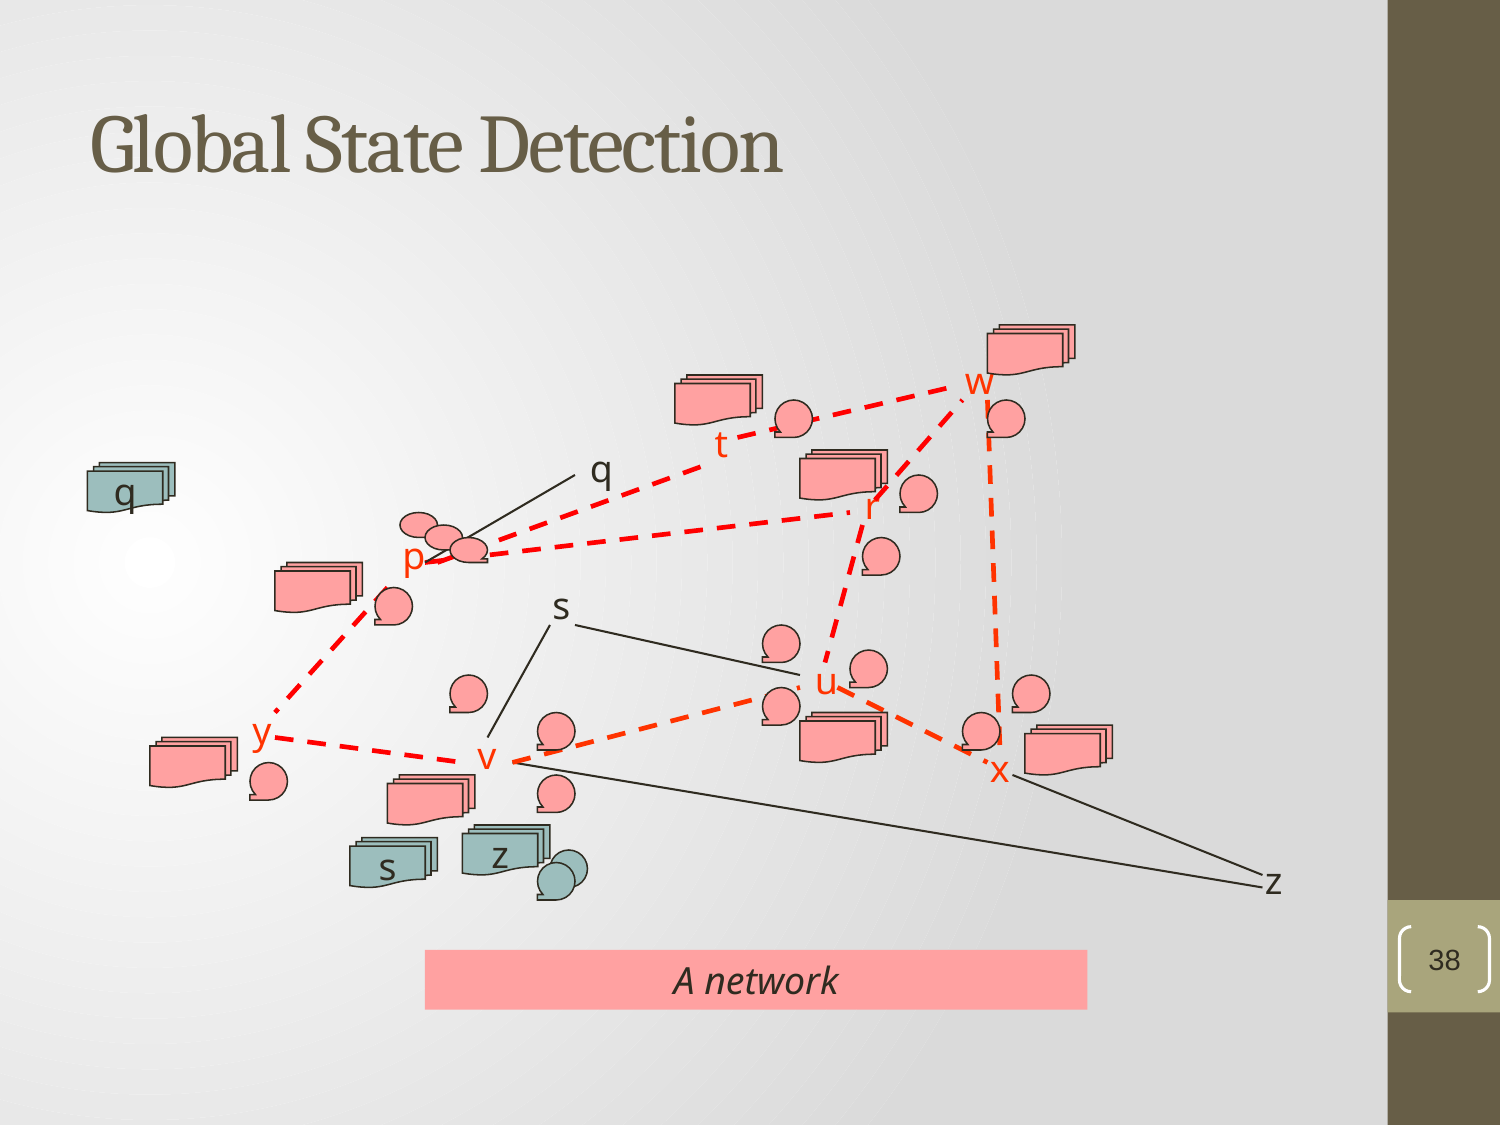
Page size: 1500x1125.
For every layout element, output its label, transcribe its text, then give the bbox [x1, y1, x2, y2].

text_box [1012, 675, 1051, 713]
text_box [962, 712, 1000, 751]
text_box [274, 562, 363, 613]
text_box [849, 650, 888, 688]
text_box z [462, 825, 550, 875]
text_box A network [424, 949, 1088, 1010]
text_box [399, 512, 438, 538]
text_box [449, 675, 488, 713]
text_box [762, 624, 801, 663]
text_box w [949, 349, 1013, 410]
text_box [374, 587, 413, 625]
text_box [537, 774, 576, 813]
text_box p [387, 524, 450, 585]
text_box [425, 525, 463, 550]
text_box u [799, 649, 863, 710]
text_box v [462, 724, 525, 785]
text_box [987, 399, 1026, 438]
text_box [450, 537, 488, 563]
text_box y [237, 699, 300, 760]
text_box [899, 474, 938, 513]
text_box [387, 774, 475, 825]
text_box z [1249, 849, 1313, 910]
text_box t [699, 412, 763, 473]
text_box [799, 712, 888, 763]
text_box s [537, 574, 600, 635]
text_box q [87, 462, 175, 513]
text_box [774, 399, 813, 438]
text_box s [349, 837, 438, 888]
text_box [762, 687, 801, 726]
text_box [149, 737, 238, 788]
text_box [987, 324, 1075, 375]
text_box [537, 712, 576, 751]
title Global State Detection [75, 45, 1325, 233]
text_box x [974, 737, 1038, 798]
text_box [1024, 725, 1113, 775]
text_box [862, 537, 901, 576]
text_box [537, 862, 576, 901]
text_box [674, 375, 763, 425]
text_box [249, 762, 288, 801]
text_box [799, 450, 888, 500]
slide_number 38 [1397, 925, 1492, 994]
text_box q [574, 437, 638, 498]
text_box [550, 849, 588, 887]
text_box r [849, 474, 913, 535]
